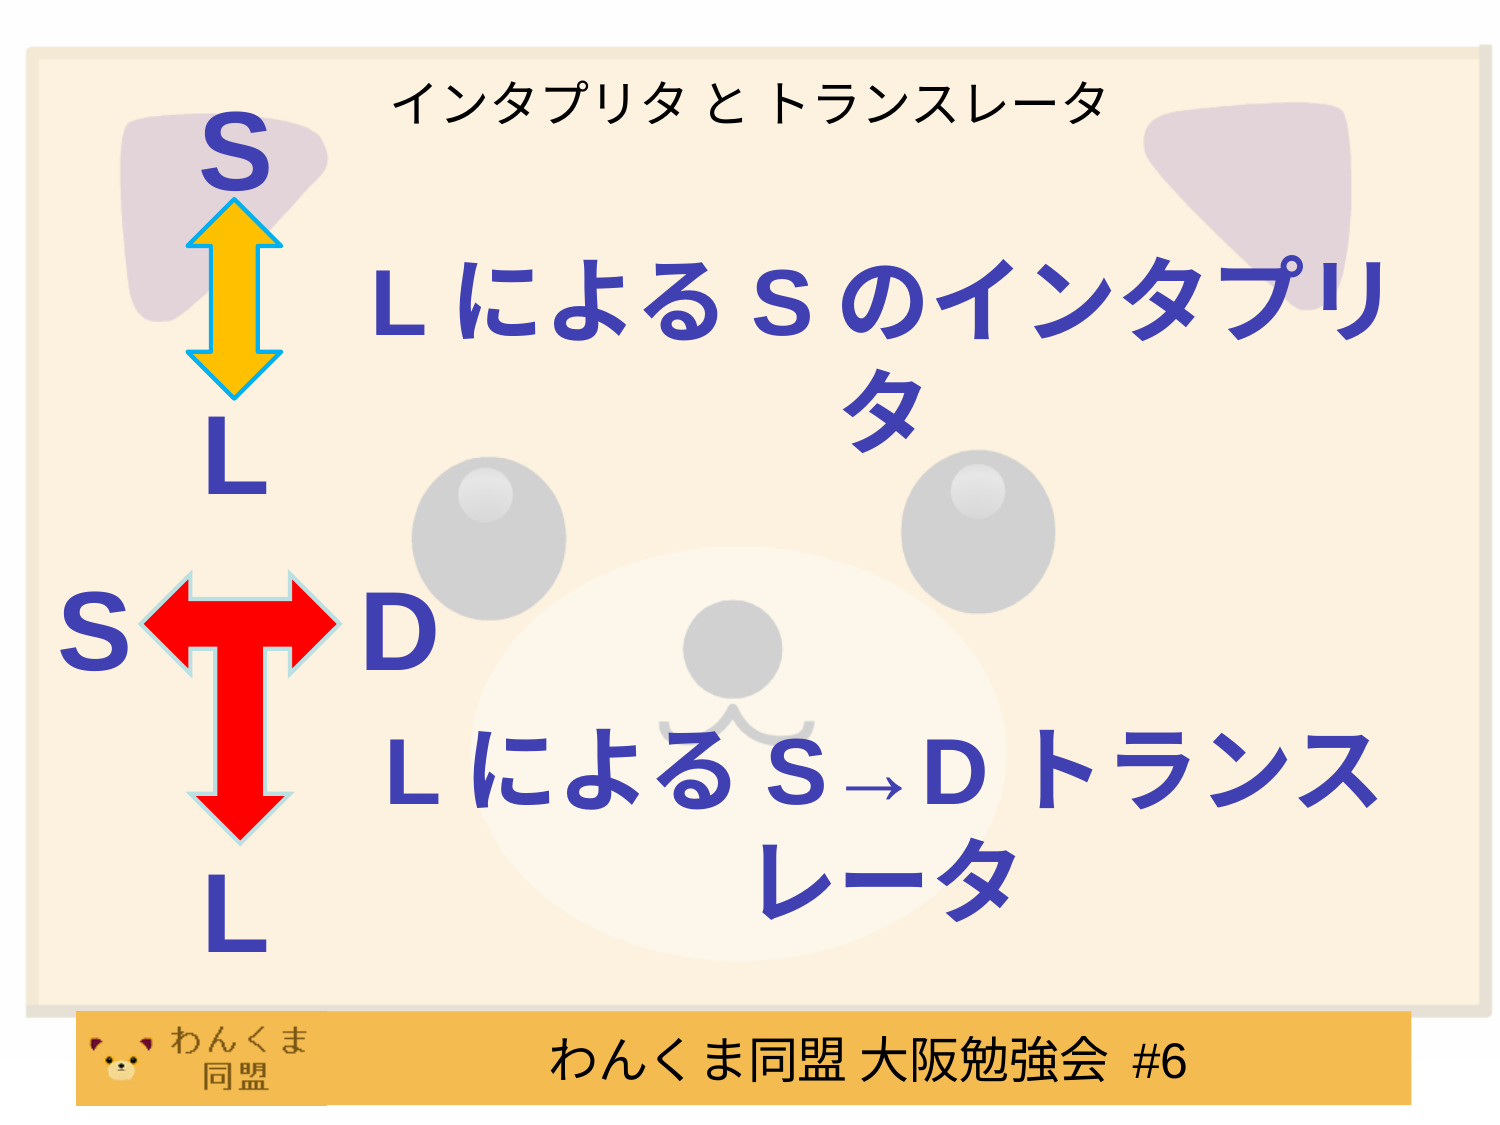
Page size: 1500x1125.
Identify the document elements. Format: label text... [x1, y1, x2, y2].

text_box S [23, 550, 168, 701]
text_box LによるSのインタプリタ [351, 234, 1418, 475]
text_box L [163, 832, 308, 983]
text_box S [163, 70, 308, 220]
text_box LによるS→Dトランスレータ [304, 703, 1465, 943]
text_box [185, 220, 284, 374]
picture [0, 0, 1500, 1106]
text_box D [328, 550, 472, 701]
title インタプリタ と トランスレータ [74, 44, 1426, 162]
text_box [168, 574, 328, 832]
text_box L [163, 374, 308, 525]
